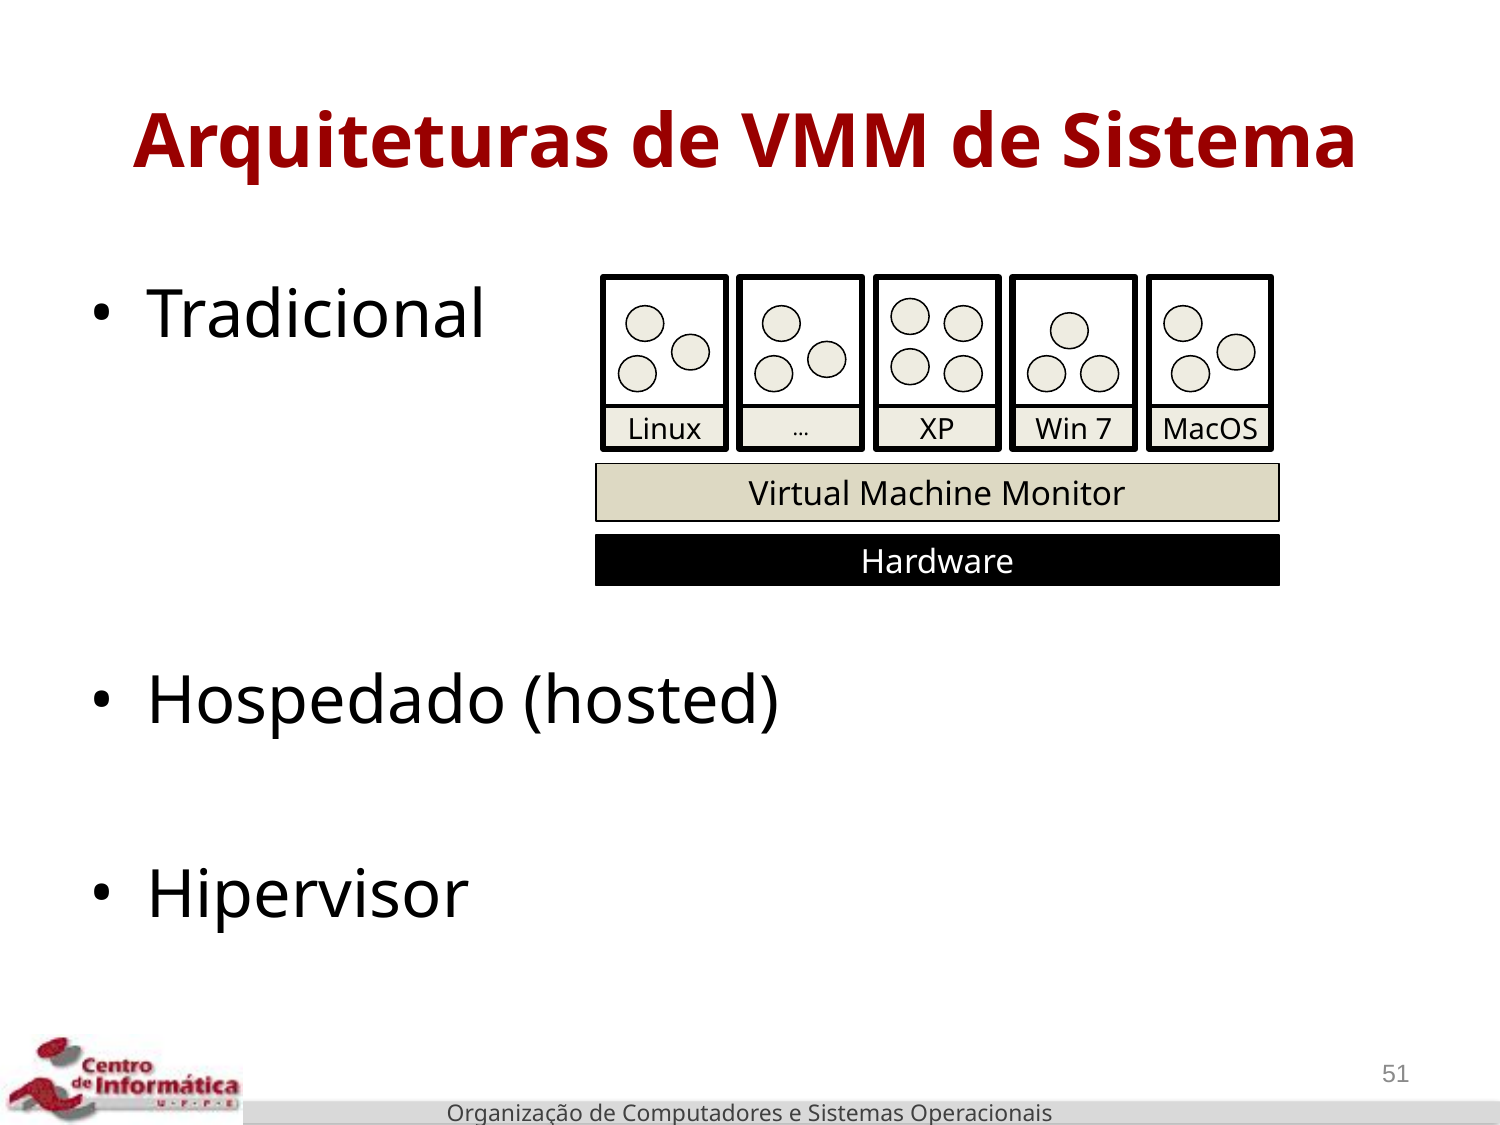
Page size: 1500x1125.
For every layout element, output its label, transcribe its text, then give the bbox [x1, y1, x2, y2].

title Arquiteturas de VMM de Sistema [74, 36, 1426, 238]
picture [0, 1033, 243, 1125]
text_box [595, 276, 1280, 586]
list Tradicional Hospedado (hosted) Hipervisor [74, 261, 1426, 1026]
